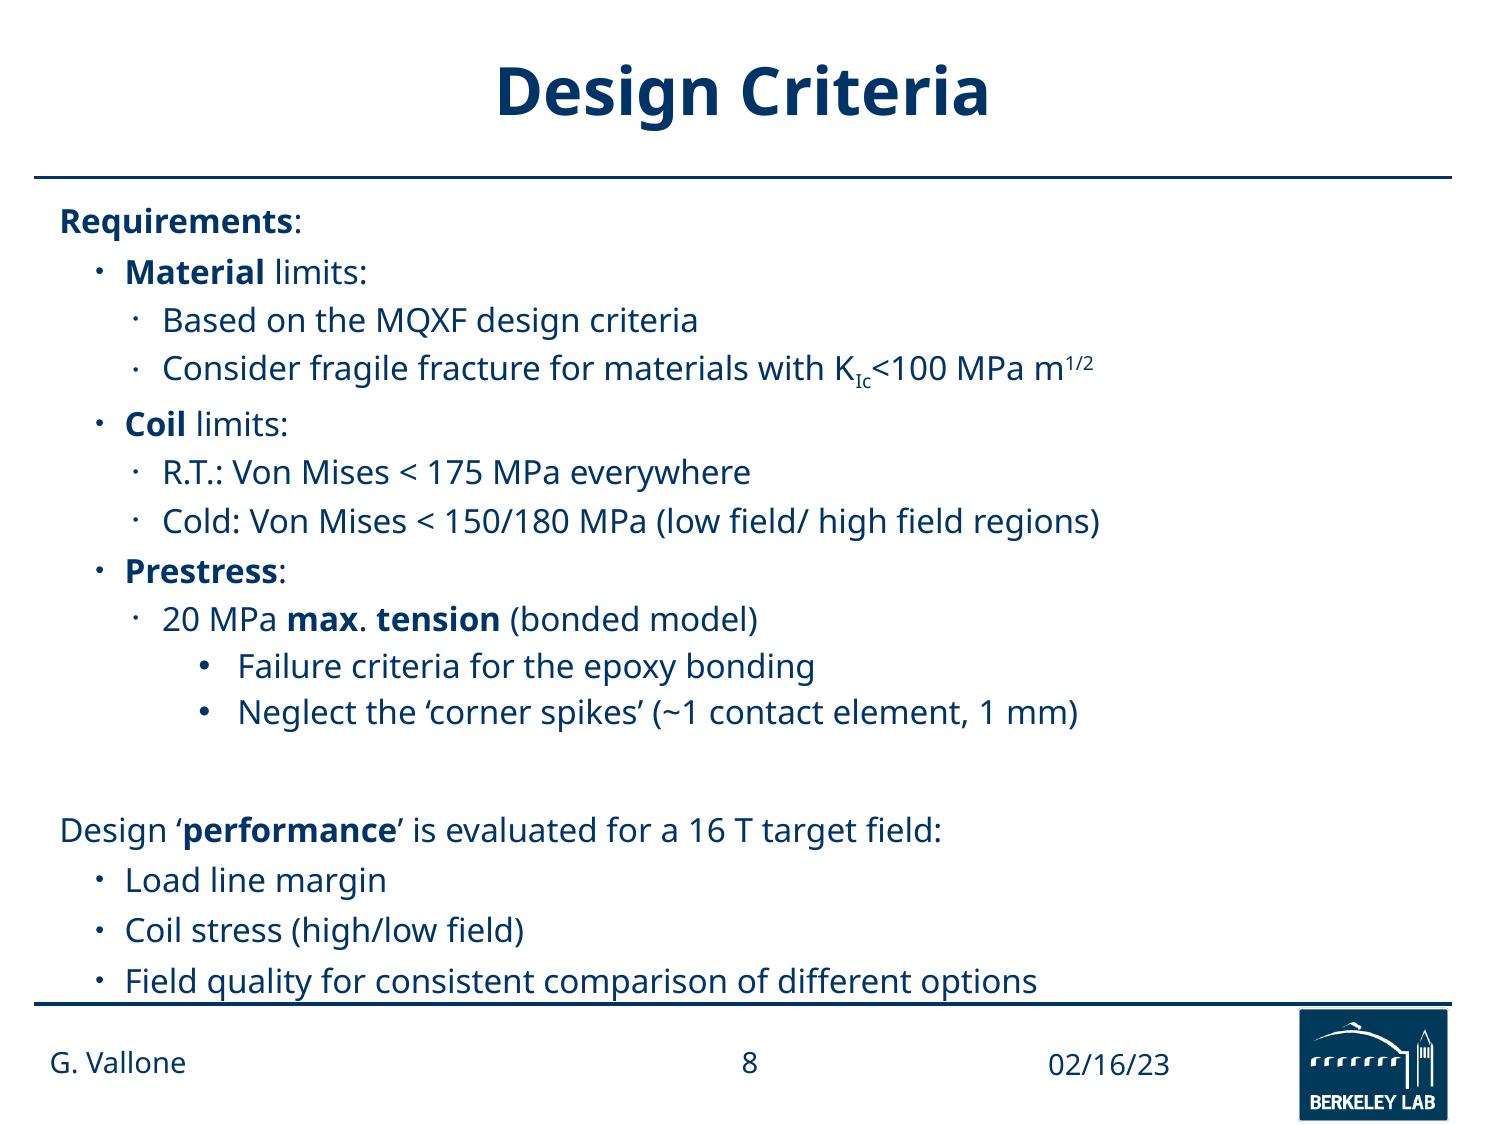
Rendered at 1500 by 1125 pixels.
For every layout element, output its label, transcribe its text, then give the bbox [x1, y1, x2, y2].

picture [1293, 1006, 1452, 1125]
slide_number 8 [575, 1034, 925, 1095]
list Requirements: Material limits: Based on the MQXF design criteria Consider fragile fracture for materials with KIc<100 MPa m1/2 Coil limits: R.T.: Von Mises < 175 MPa everywhere Cold: Von Mises < 150/180 MPa (low field/ high field regions) Prestress: 20 MPa max. tension (bonded model) Failure criteria for the epoxy bonding Neglect the ‘corner spikes’ (~1 contact element, 1 mm) Design ‘performance’ is evaluated for a 16 T target field: Load line margin Coil stress (high/low field) Field quality for consistent comparison of different options [34, 193, 1453, 1001]
title Design Criteria [34, 29, 1453, 148]
footer G. Vallone [34, 1034, 510, 1095]
